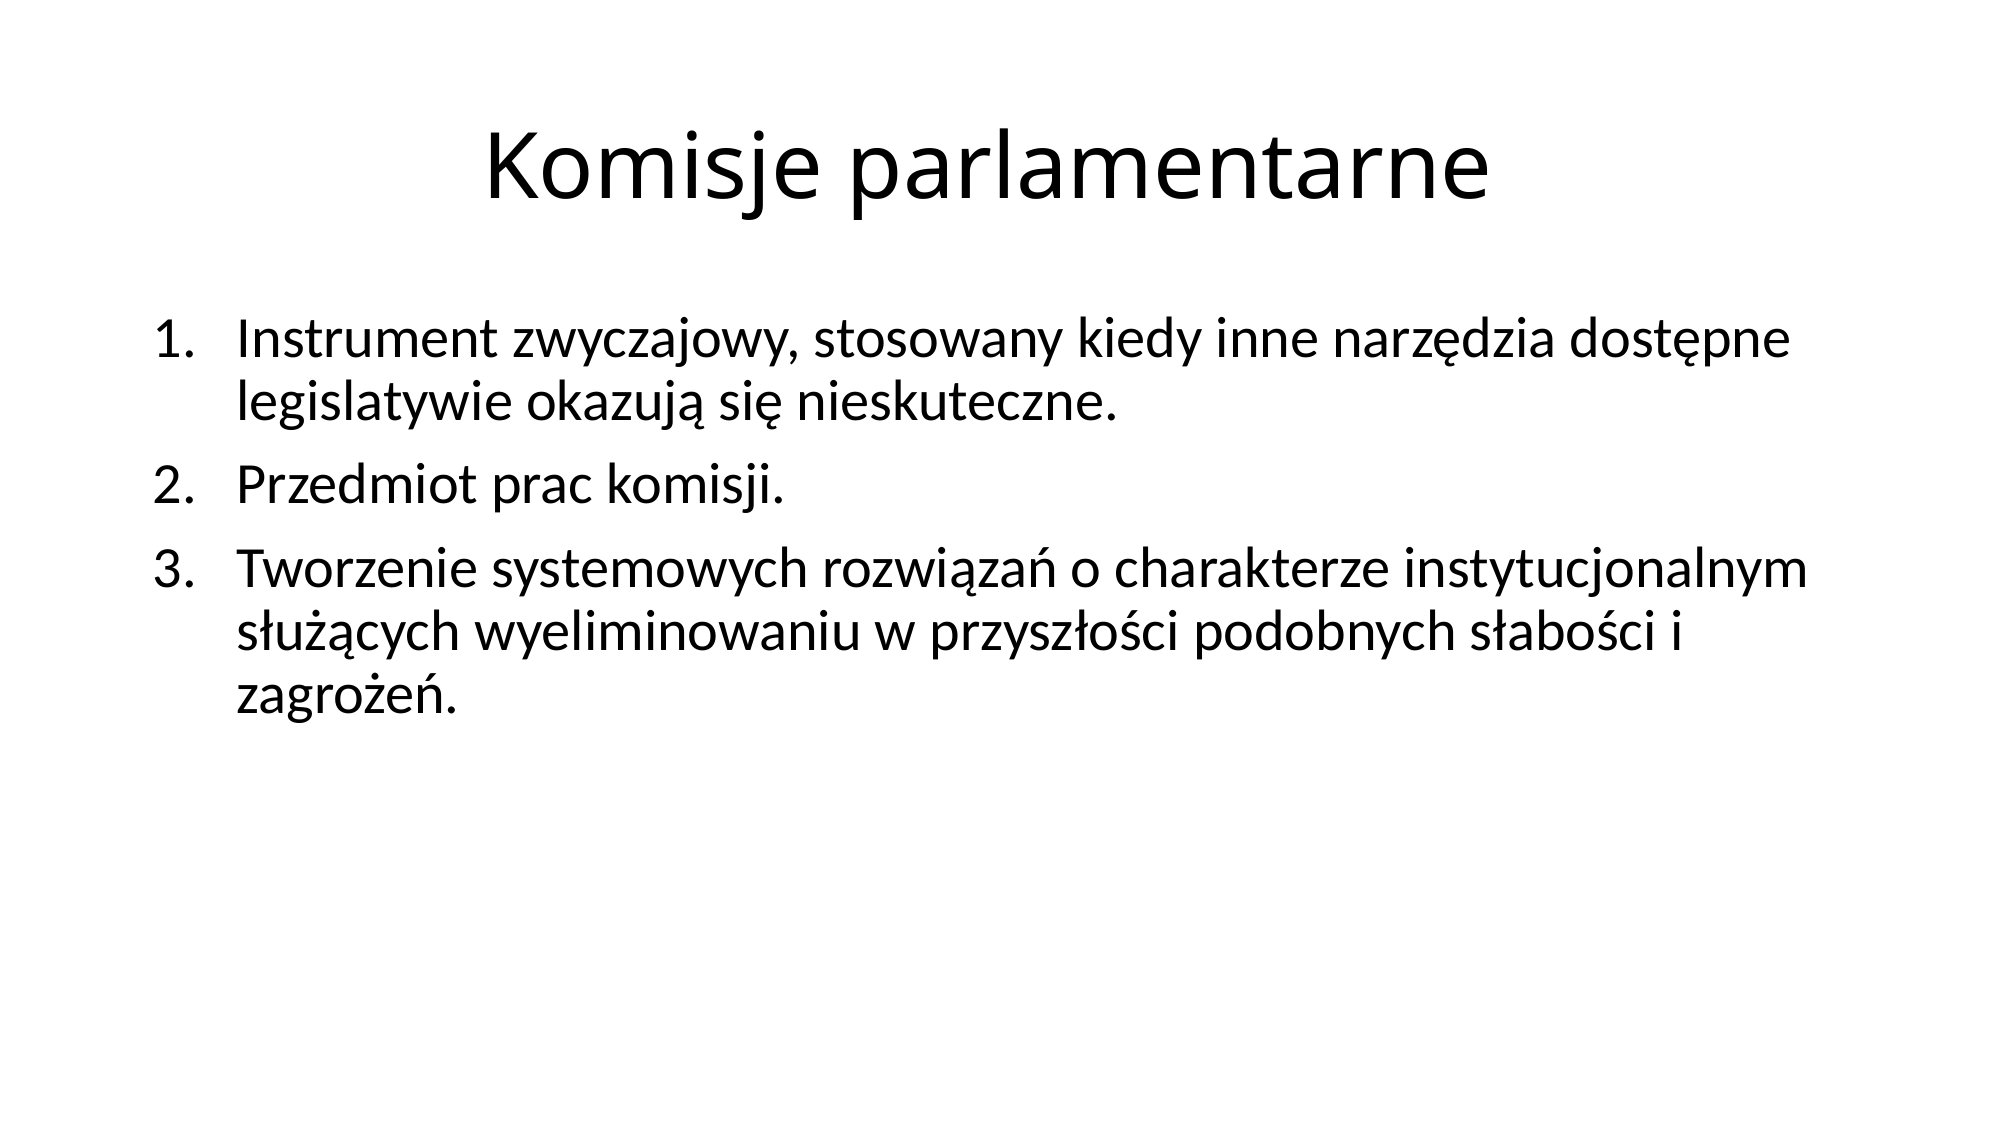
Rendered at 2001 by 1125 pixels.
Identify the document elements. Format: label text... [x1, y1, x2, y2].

list Instrument zwyczajowy, stosowany kiedy inne narzędzia dostępne legislatywie okazują się nieskuteczne. Przedmiot prac komisji. Tworzenie systemowych rozwiązań o charakterze instytucjonalnym służących wyeliminowaniu w przyszłości podobnych słabości i zagrożeń. [137, 299, 1863, 1014]
title Komisje parlamentarne [137, 59, 1863, 278]
